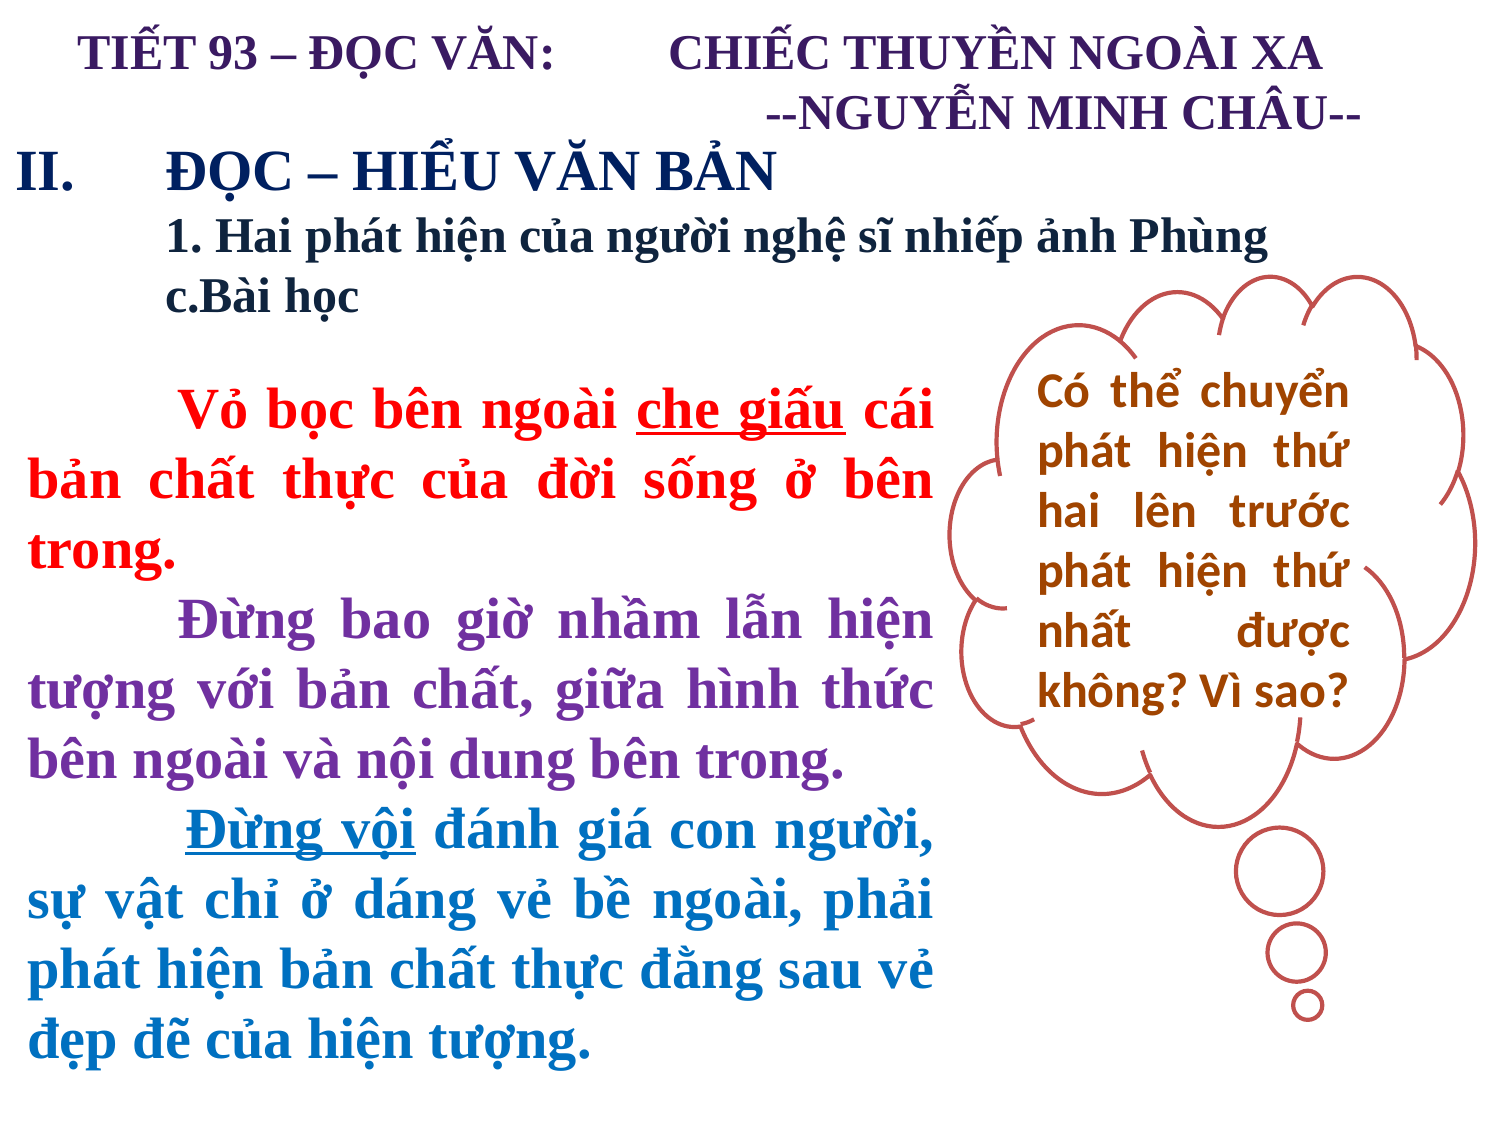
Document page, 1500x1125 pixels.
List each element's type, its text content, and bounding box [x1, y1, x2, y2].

text_box Có thể chuyển phát hiện thứ hai lên trước phát hiện thứ nhất được không? Vì sao? [1235, 827, 1324, 916]
text_box TIẾT 93 – ĐỌC VĂN: CHIẾC THUYỀN NGOÀI XA --NGUYỄN MINH CHÂU-- [62, 12, 1475, 125]
text_box Có thể chuyển phát hiện thứ hai lên trước phát hiện thứ nhất được không? Vì sao? [1267, 923, 1326, 982]
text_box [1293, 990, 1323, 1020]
text_box Vỏ bọc bên ngoài che giấu cái bản chất thực của đời sống ở bên trong. Đừng bao giờ nhầm lẫn hiện tượng với bản chất, giữa hình thức bên ngoài và nội dung bên trong. Đừng vội đánh giá con người, sự vật chỉ ở dáng vẻ bề ngoài, phải phát hiện bản chất thực đằng sau vẻ đẹp đẽ của hiện tượng. [12, 390, 950, 1125]
text_box Có thể chuyển phát hiện thứ hai lên trước phát hiện thứ nhất được không? Vì sao? [950, 390, 1476, 827]
text_box II. ĐỌC – HIỂU VĂN BẢN 1. Hai phát hiện của người nghệ sĩ nhiếp ảnh Phùng c.Bài học [0, 125, 1500, 390]
